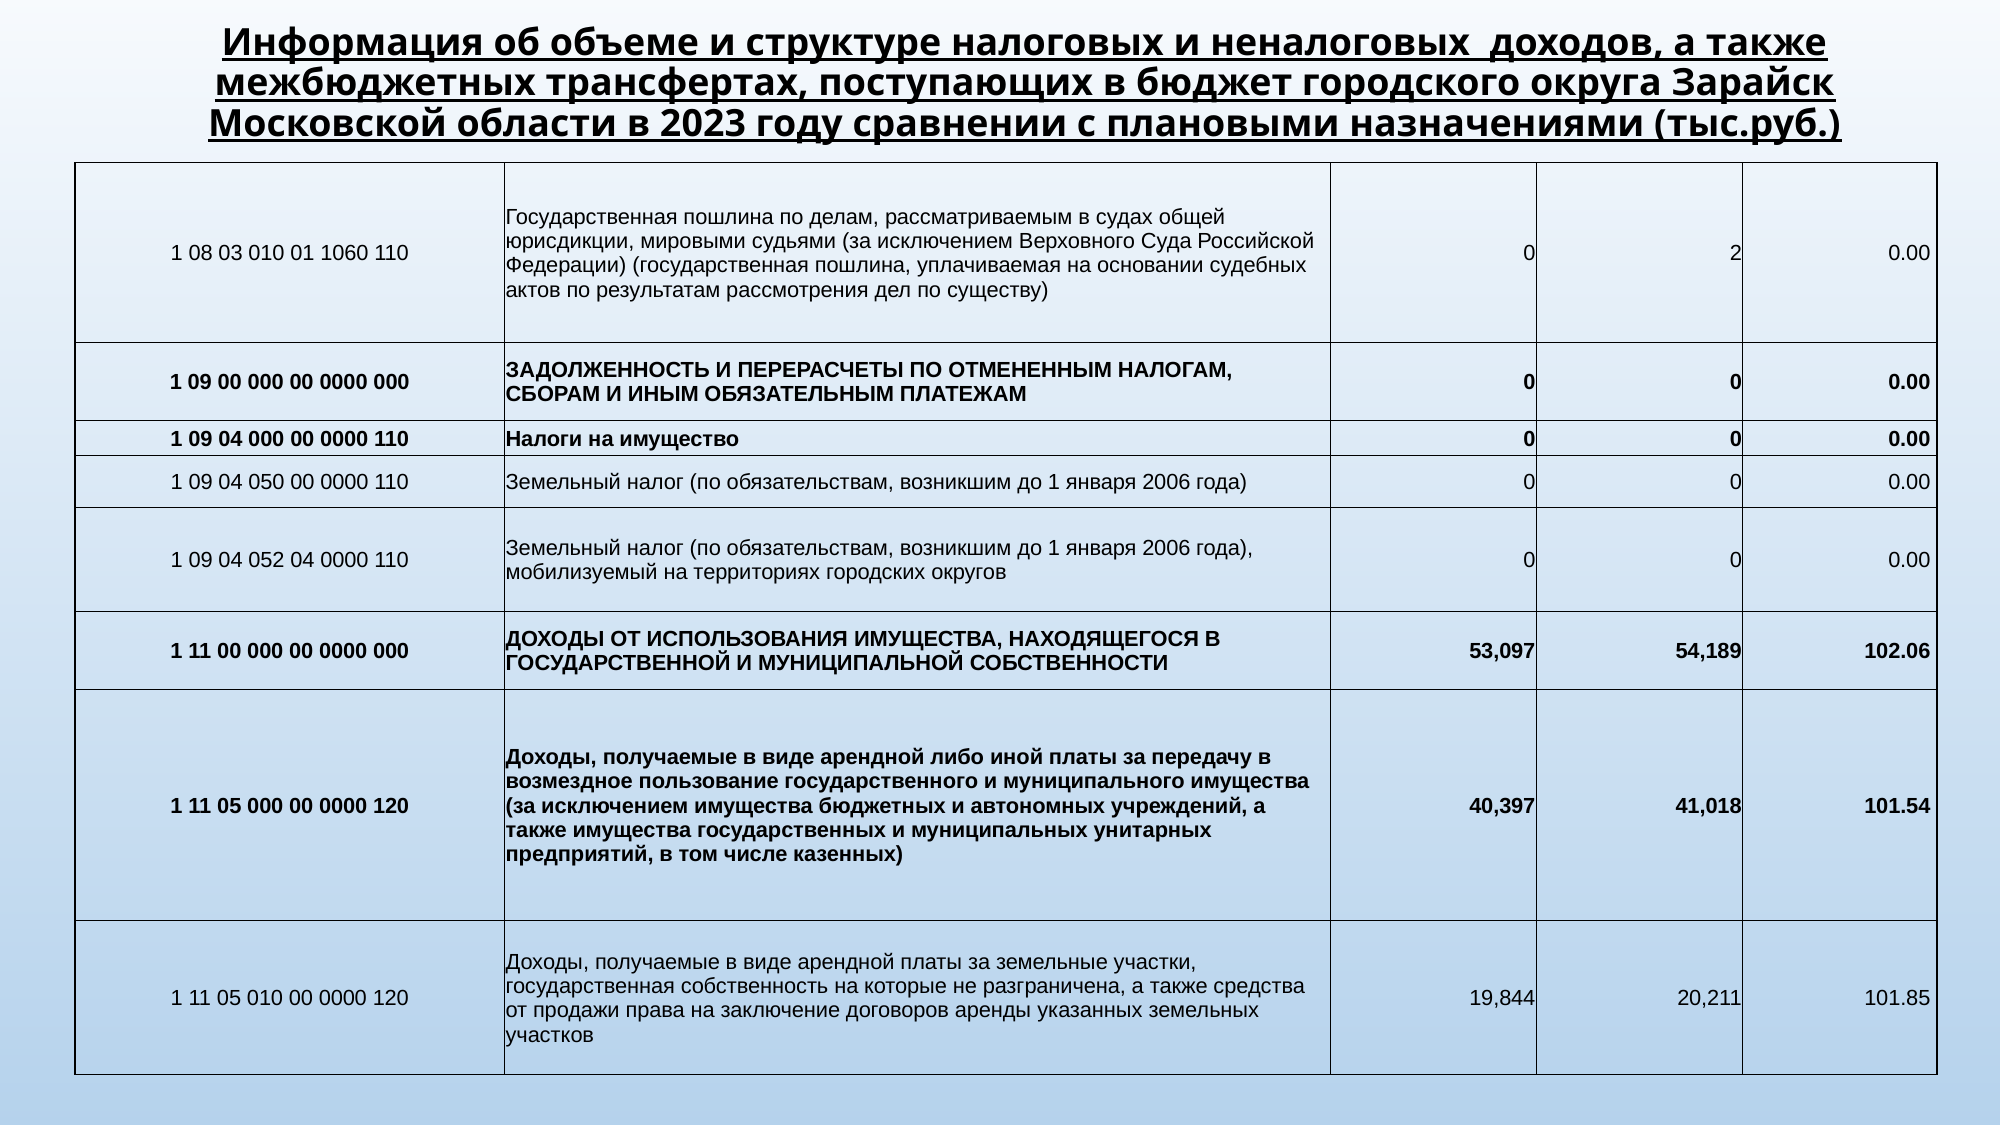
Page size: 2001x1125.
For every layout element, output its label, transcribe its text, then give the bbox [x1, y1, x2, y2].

table_cell 0 [1331, 456, 1536, 507]
table_cell Земельный налог (по обязательствам, возникшим до 1 января 2006 года), мобилизуемый на территориях городских округов [505, 508, 1330, 611]
table_cell ЗАДОЛЖЕННОСТЬ И ПЕРЕРАСЧЕТЫ ПО ОТМЕНЕННЫМ НАЛОГАМ, СБОРАМ И ИНЫМ ОБЯЗАТЕЛЬНЫМ ПЛАТЕЖАМ [505, 343, 1330, 420]
table_cell 0 [1537, 508, 1742, 611]
table_cell ДОХОДЫ ОТ ИСПОЛЬЗОВАНИЯ ИМУЩЕСТВА, НАХОДЯЩЕГОСЯ В ГОСУДАРСТВЕННОЙ И МУНИЦИПАЛЬНОЙ СОБСТВЕННОСТИ [505, 612, 1330, 689]
table_header 1 08 03 010 01 1060 110 [76, 163, 504, 342]
table_cell 0 [1537, 421, 1742, 455]
table_cell 0.00 [1743, 343, 1936, 420]
table_cell 19,844 [1331, 921, 1536, 1074]
table_cell 0 [1331, 421, 1536, 455]
table_cell 1 09 04 050 00 0000 110 [76, 456, 504, 507]
table_cell 40,397 [1331, 690, 1536, 920]
table_cell 41,018 [1537, 690, 1742, 920]
table_cell 53,097 [1331, 612, 1536, 689]
table_header 0 [1331, 163, 1536, 342]
table_cell 1 09 04 052 04 0000 110 [76, 508, 504, 611]
table_cell 101.85 [1743, 921, 1936, 1074]
table_cell 20,211 [1537, 921, 1742, 1074]
table_cell 0.00 [1743, 456, 1936, 507]
table_cell 1 11 00 000 00 0000 000 [76, 612, 504, 689]
table_cell 102.06 [1743, 612, 1936, 689]
table_cell Налоги на имущество [505, 421, 1330, 455]
table_cell 0 [1331, 343, 1536, 420]
title Информация об объеме и структуре налоговых и неналоговых доходов, а также межбюджетных трансфертах, поступающих в бюджет городского округа Зарайск Московской области в 2023 году сравнении с плановыми назначениями (тыс.руб.) [162, 0, 1888, 162]
table_cell 1 09 00 000 00 0000 000 [76, 343, 504, 420]
table_cell 54,189 [1537, 612, 1742, 689]
table_cell 0.00 [1743, 421, 1936, 455]
table_cell 0.00 [1743, 508, 1936, 611]
table_cell Доходы, получаемые в виде арендной либо иной платы за передачу в возмездное пользование государственного и муниципального имущества (за исключением имущества бюджетных и автономных учреждений, а также имущества государственных и муниципальных унитарных предприятий, в том числе казенных) [505, 690, 1330, 920]
table_header Государственная пошлина по делам, рассматриваемым в судах общей юрисдикции, мировыми судьями (за исключением Верховного Суда Российской Федерации) (государственная пошлина, уплачиваемая на основании судебных актов по результатам рассмотрения дел по существу) [505, 163, 1330, 342]
table_cell 1 11 05 000 00 0000 120 [76, 690, 504, 920]
table_header 2 [1537, 163, 1742, 342]
table_cell 1 11 05 010 00 0000 120 [76, 921, 504, 1074]
table_header 0.00 [1743, 163, 1936, 342]
table_cell 101.54 [1743, 690, 1936, 920]
table_cell 0 [1537, 343, 1742, 420]
table_cell Доходы, получаемые в виде арендной платы за земельные участки, государственная собственность на которые не разграничена, а также средства от продажи права на заключение договоров аренды указанных земельных участков [505, 921, 1330, 1074]
table_cell Земельный налог (по обязательствам, возникшим до 1 января 2006 года) [505, 456, 1330, 507]
table_cell 1 09 04 000 00 0000 110 [76, 421, 504, 455]
table_cell 0 [1537, 456, 1742, 507]
table_cell 0 [1331, 508, 1536, 611]
